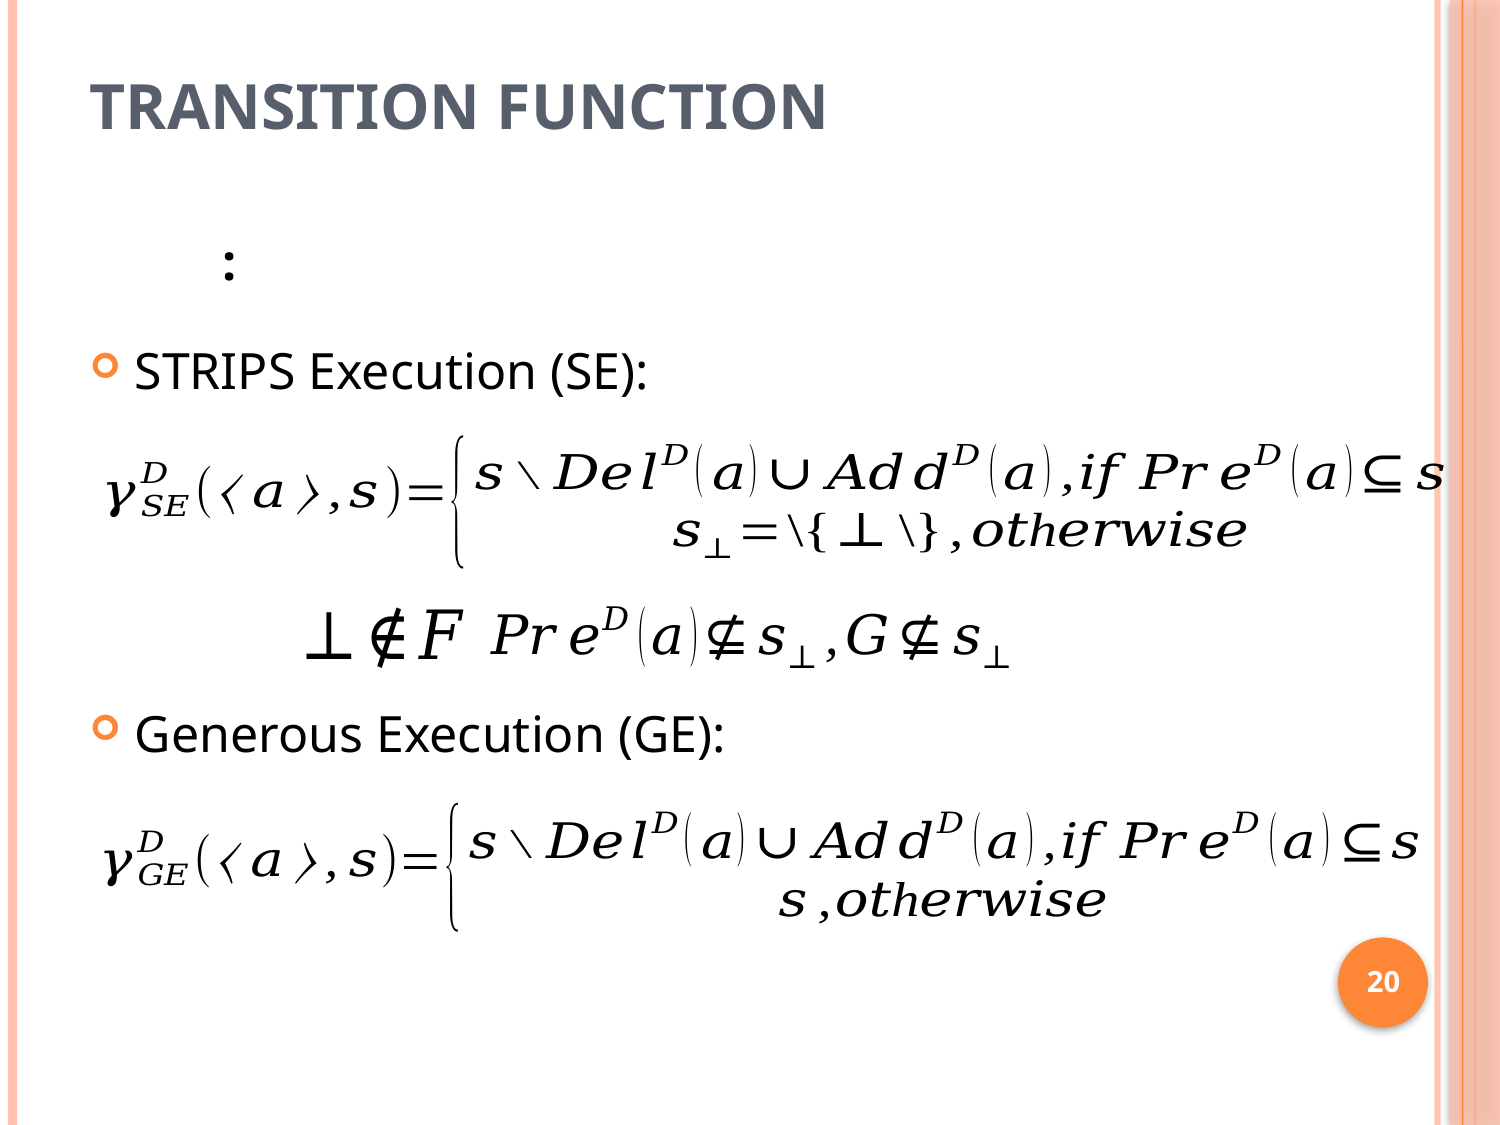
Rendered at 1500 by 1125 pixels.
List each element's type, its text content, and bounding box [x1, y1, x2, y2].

title Transition Function [75, 54, 1300, 150]
list STRIPS Execution (SE): Generous Execution (GE): [75, 187, 1350, 1100]
slide_number 20 [1350, 940, 1434, 1027]
